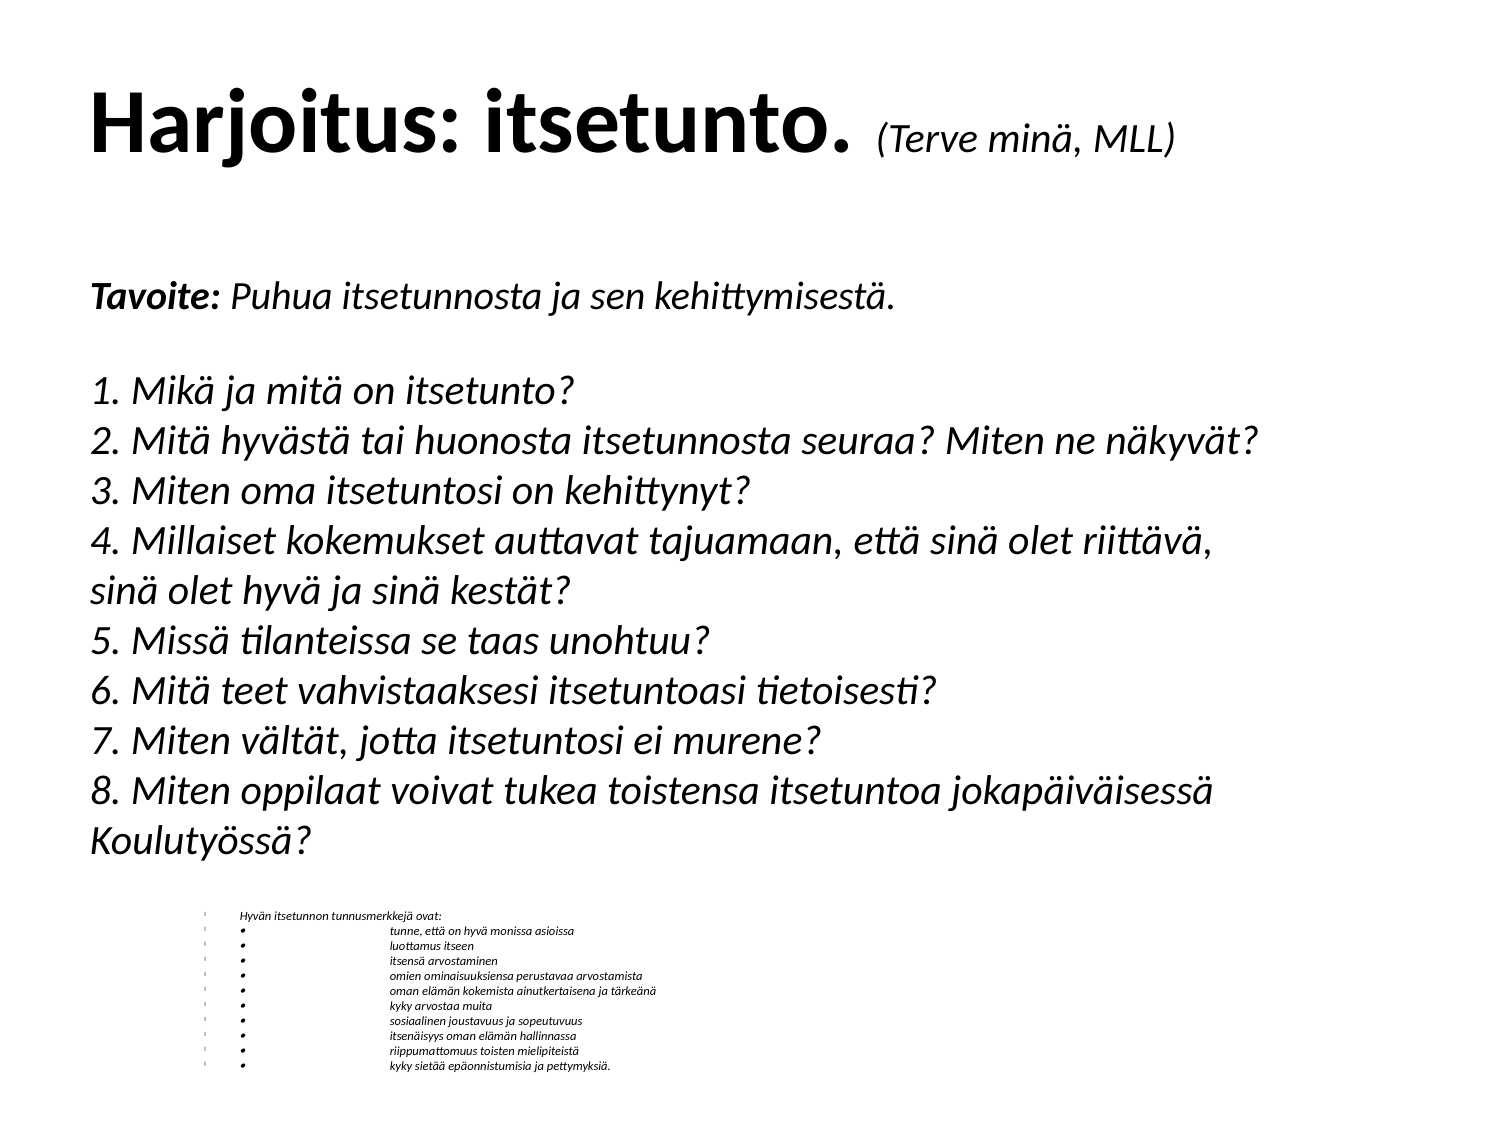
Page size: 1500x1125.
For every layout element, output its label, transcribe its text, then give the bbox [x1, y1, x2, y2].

text_box Tavoite: Puhua itsetunnosta ja sen kehittymisestä. 1. Mikä ja mitä on itsetunto? 2. Mitä hyvästä tai huonosta itsetunnosta seuraa? Miten ne näkyvät? 3. Miten oma itsetuntosi on kehittynyt? 4. Millaiset kokemukset auttavat tajuamaan, että sinä olet riittävä, sinä olet hyvä ja sinä kestät? 5. Missä tilanteissa se taas unohtuu? 6. Mitä teet vahvistaaksesi itsetuntoasi tietoisesti? 7. Miten vältät, jotta itsetuntosi ei murene? 8. Miten oppilaat voivat tukea toistensa itsetuntoa jokapäiväisessä Koulutyössä? Hyvän itsetunnon tunnusmerkkejä ovat: · tunne, että on hyvä monissa asioissa · luottamus itseen · itsensä arvostaminen · omien ominaisuuksiensa perustavaa arvostamista · oman elämän kokemista ainutkertaisena ja tärkeänä · kyky arvostaa muita · sosiaalinen joustavuus ja sopeutuvuus · itsenäisyys oman elämän hallinnassa · riippumattomuus toisten mielipiteistä · kyky sietää epäonnistumisia ja pettymyksiä. [74, 262, 1425, 1005]
text_box Harjoitus: itsetunto. (Terve minä, MLL) [74, 45, 1425, 233]
